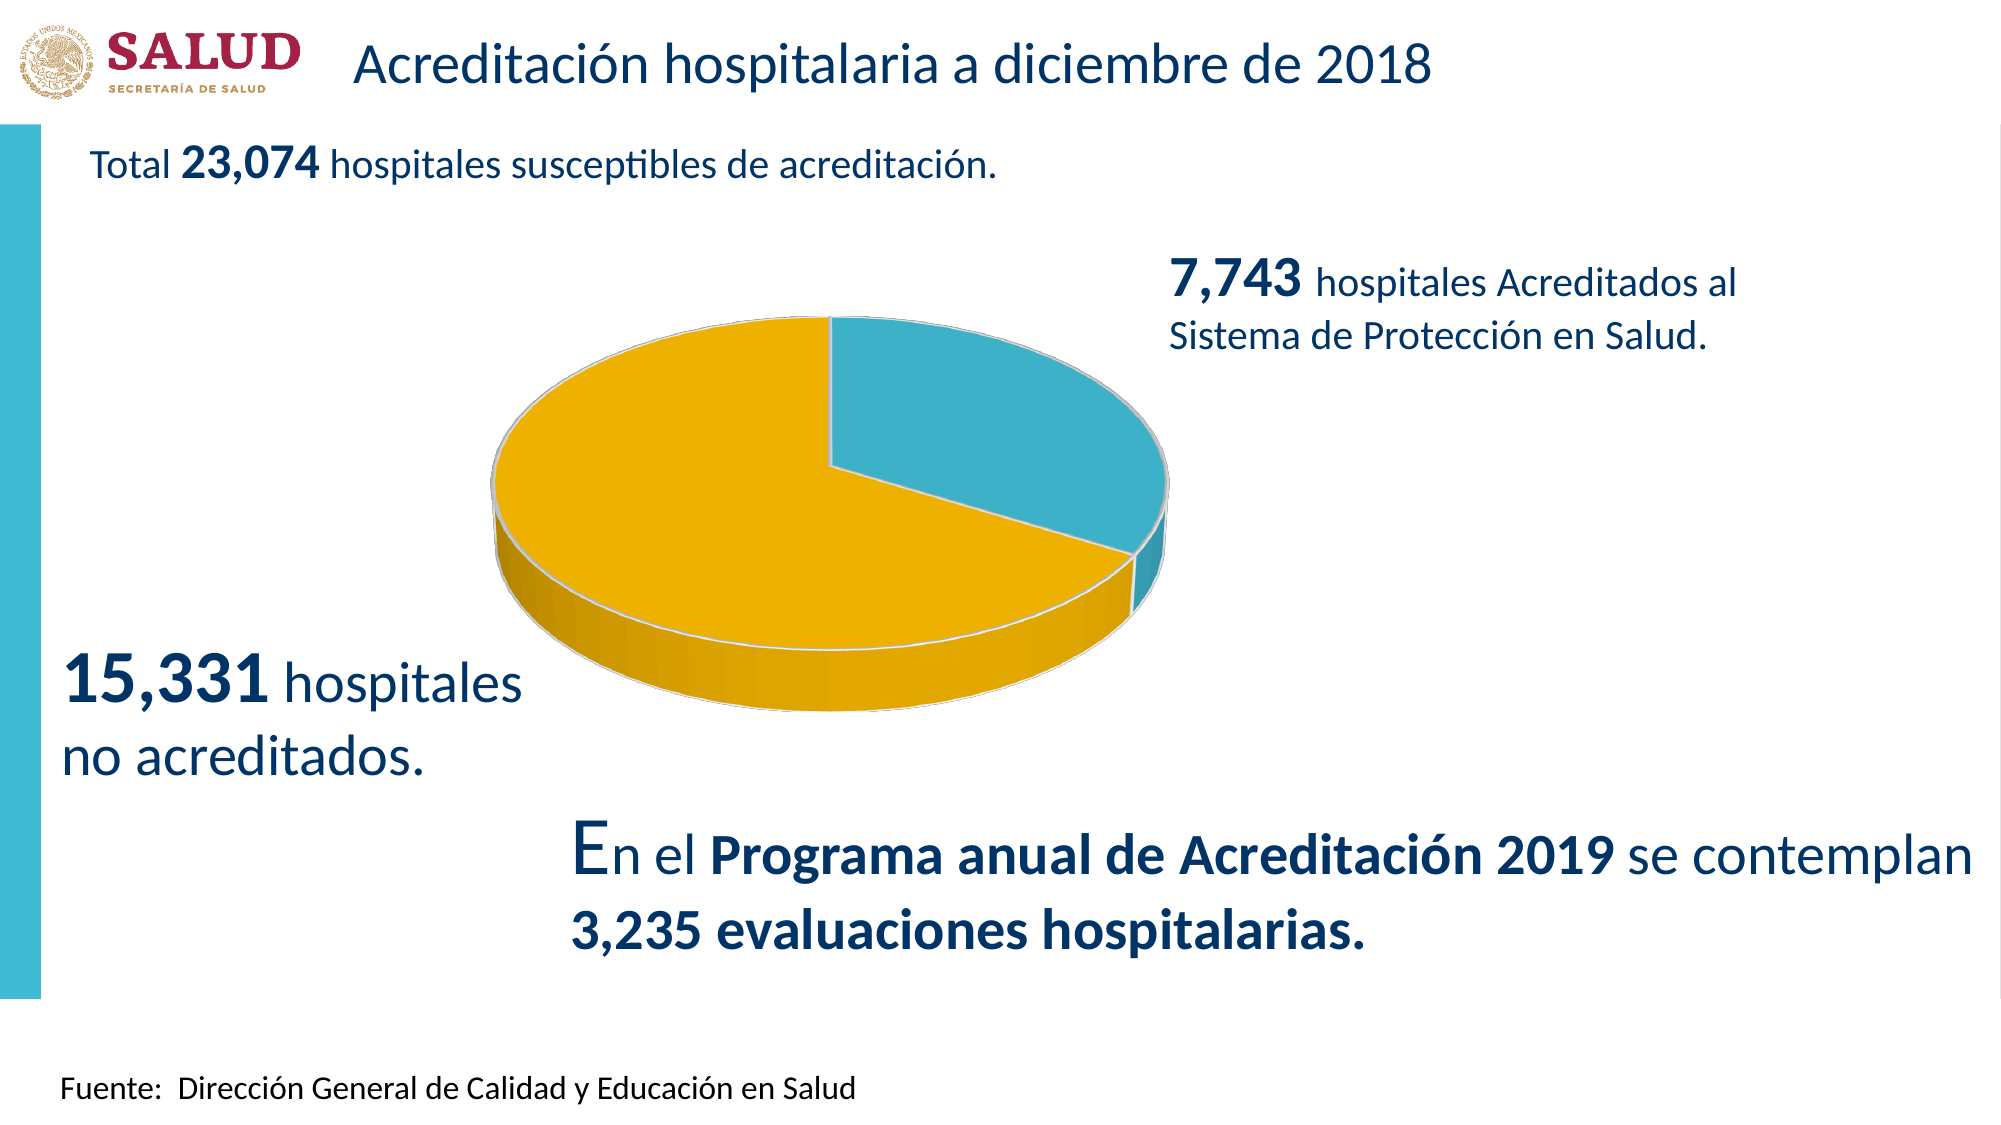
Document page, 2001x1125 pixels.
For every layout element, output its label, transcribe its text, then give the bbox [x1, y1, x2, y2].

text_box En el Programa anual de Acreditación 2019 se contemplan 3,235 evaluaciones hospitalarias. [555, 713, 2000, 1059]
text_box 15,331 hospitales no acreditados. [46, 549, 555, 885]
text_box 7,743 hospitales Acreditados al Sistema de Protección en Salud. [1221, 230, 1822, 446]
text_box [41, 0, 2000, 1125]
picture [9, 17, 308, 107]
text_box Total 23,074 hospitales susceptibles de acreditación. [74, 120, 1945, 276]
text_box Acreditación hospitalaria a diciembre de 2018 [338, 17, 1945, 103]
text_box Fuente: Dirección General de Calidad y Educación en Salud [45, 1059, 1010, 1114]
chart [439, 209, 1221, 819]
